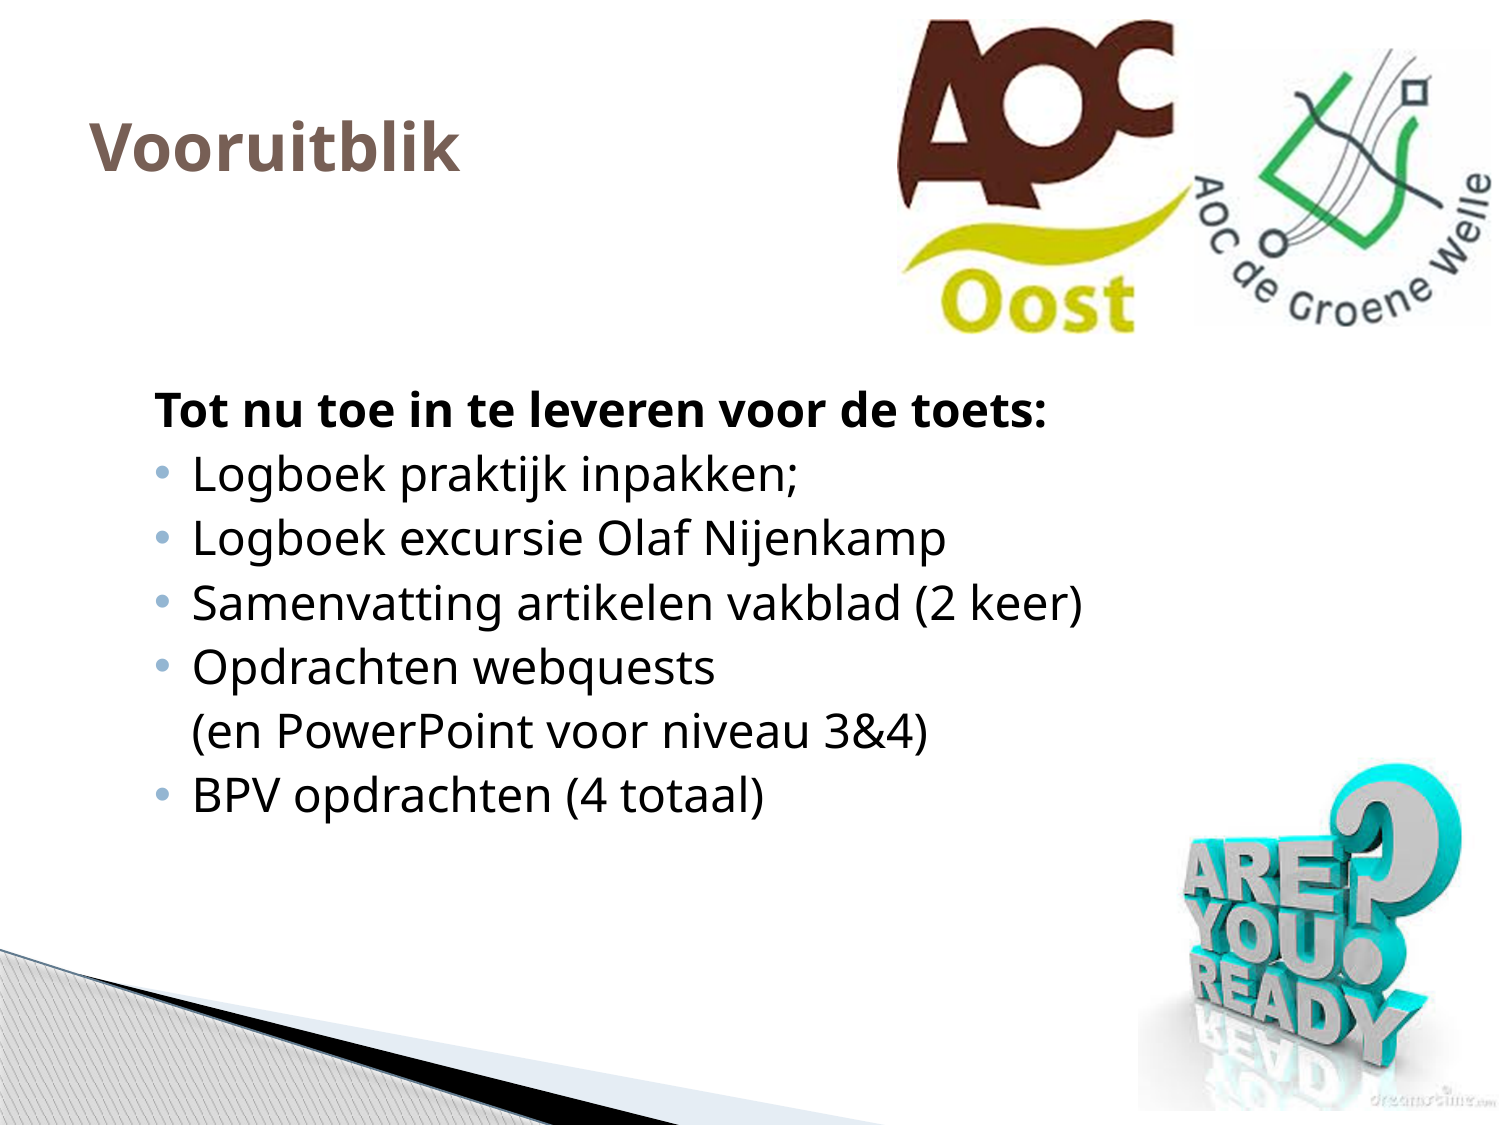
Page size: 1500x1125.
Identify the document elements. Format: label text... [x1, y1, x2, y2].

picture [897, 18, 1500, 357]
list Tot nu toe in te leveren voor de toets: Logboek praktijk inpakken; Logboek excursie Olaf Nijenkamp Samenvatting artikelen vakblad (2 keer) Opdrachten webquests (en PowerPoint voor niveau 3&4) BPV opdrachten (4 totaal) [75, 244, 1425, 986]
picture [1138, 745, 1499, 1111]
title Vooruitblik [75, 45, 891, 244]
